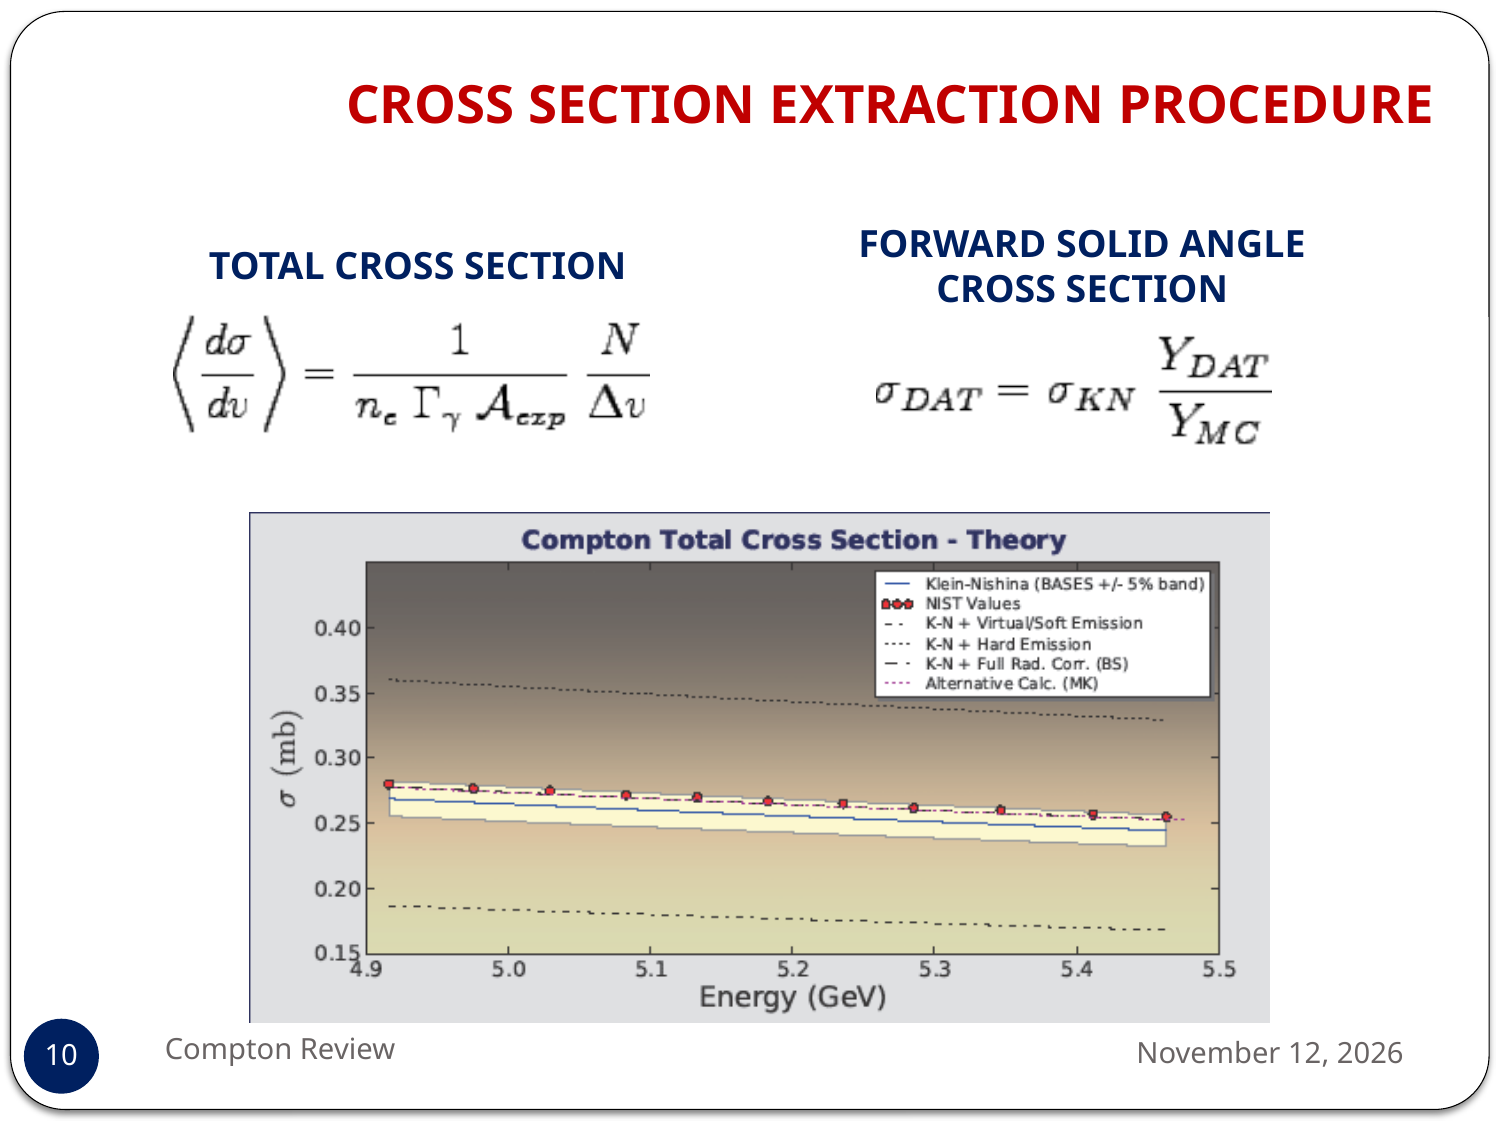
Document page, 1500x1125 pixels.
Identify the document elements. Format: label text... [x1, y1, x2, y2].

text_box FORWARD SOLID ANGLE CROSS SECTION [843, 212, 1321, 318]
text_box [249, 512, 1270, 1023]
slide_number 10 [23, 1018, 99, 1094]
text_box TOTAL CROSS SECTION [194, 234, 642, 295]
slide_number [1012, 1015, 1419, 1094]
picture [876, 322, 1273, 451]
title CROSS SECTION EXTRACTION PROCEDURE [49, 24, 1450, 150]
footer Compton Review [150, 1012, 800, 1088]
picture [173, 309, 651, 438]
